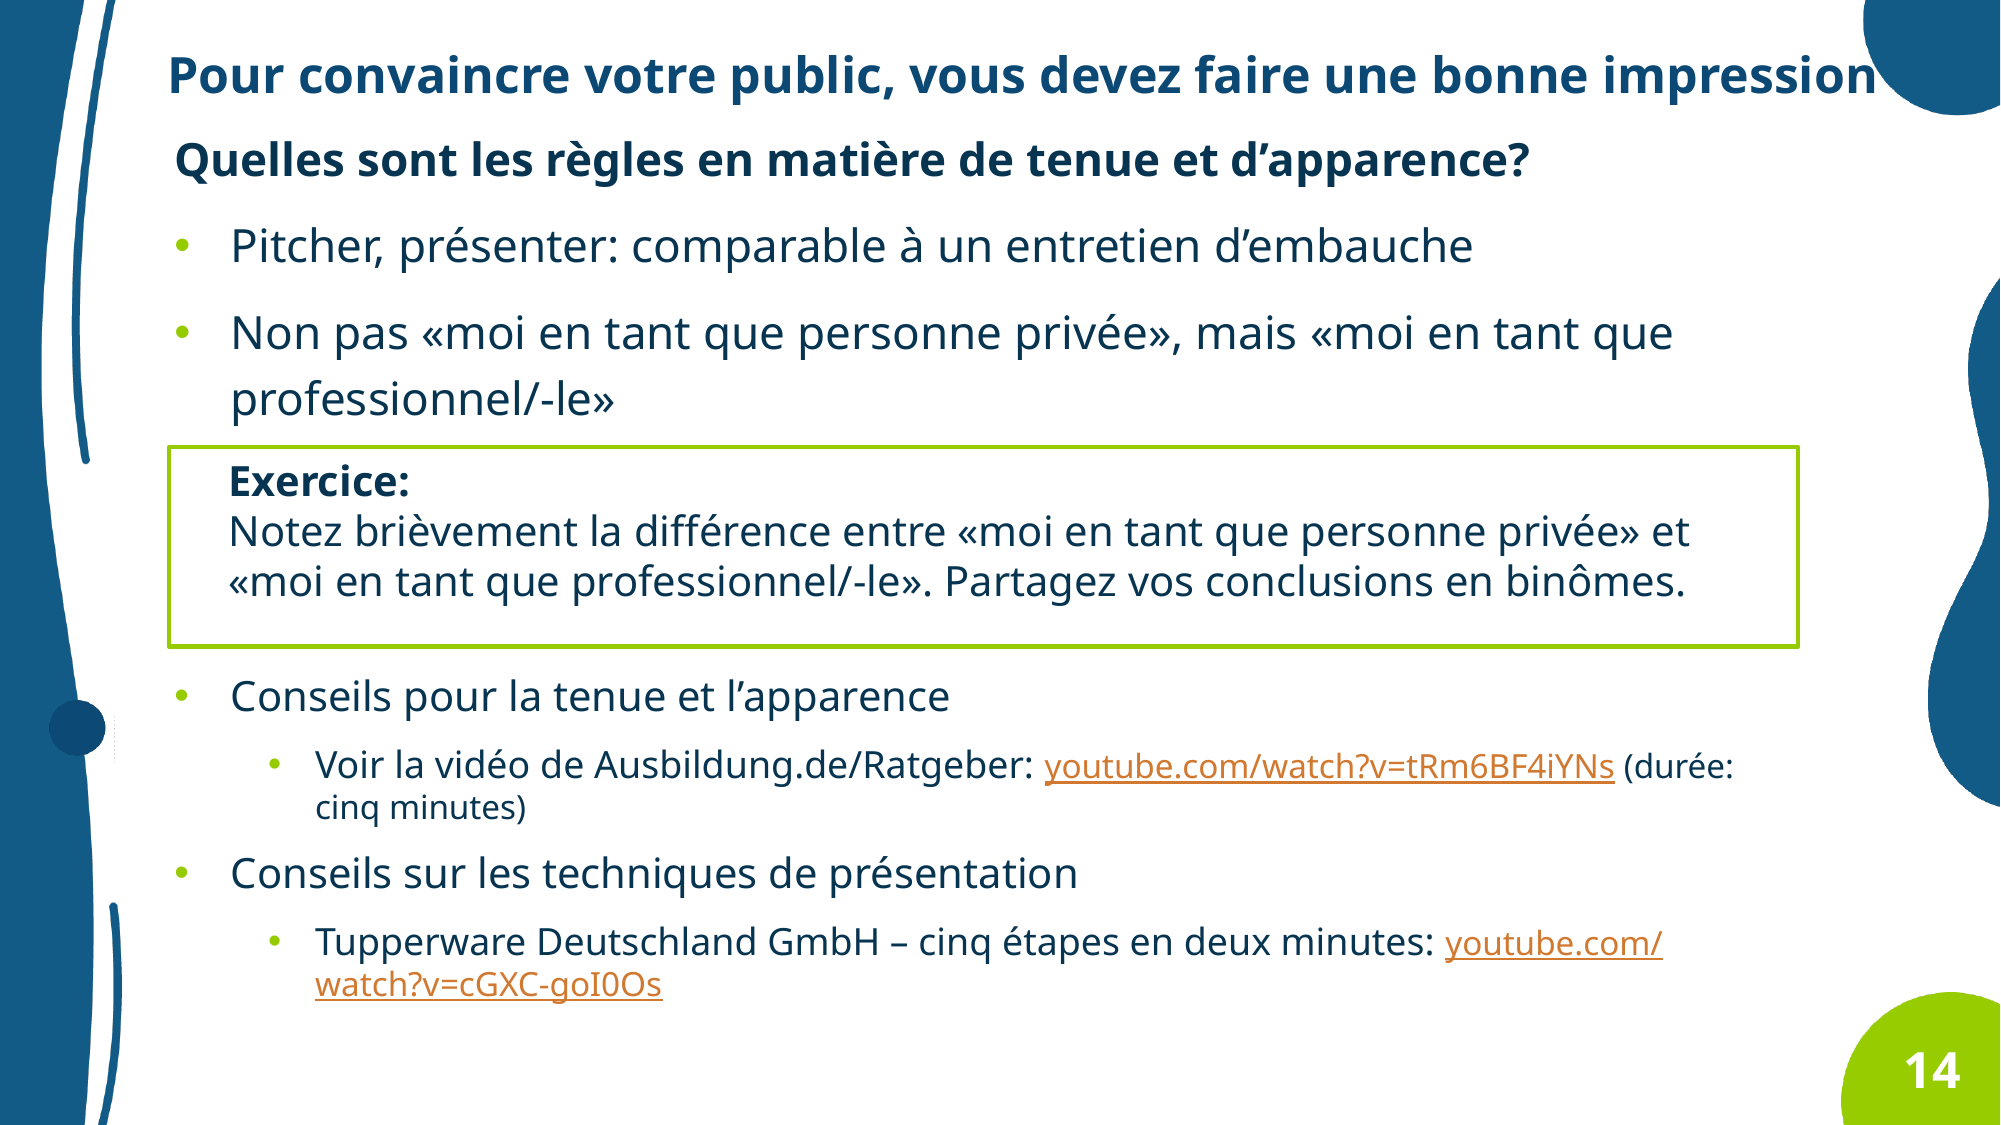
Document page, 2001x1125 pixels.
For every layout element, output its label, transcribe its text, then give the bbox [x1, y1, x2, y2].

slide_number 14 [1888, 1042, 1976, 1103]
text_box Pour convaincre votre public, vous devez faire une bonne impression [152, 42, 1928, 161]
text_box [188, 423, 1843, 627]
picture [1842, 0, 2001, 132]
text_box Exercice: Notez brièvement la différence entre «moi en tant que personne privée» et «moi en tant que professionnel/-le». Partagez vos conclusions en binômes. [169, 446, 1798, 647]
picture [0, 0, 158, 1125]
picture [1841, 992, 2001, 1125]
text_box Quelles sont les règles en matière de tenue et d’apparence? Pitcher, présenter: comparable à un entretien d’embauche Non pas «moi en tant que personne privée», mais «moi en tant que professionnel/-le» Conseils pour la tenue et l’apparence Voir la vidéo de Ausbildung.de/Ratgeber: youtube.com/watch?v=tRm6BF4iYNs (durée: cinq minutes) Conseils sur les techniques de présentation Tupperware Deutschland GmbH – cinq étapes en deux minutes: youtube.com/watch?v=cGXC-goI0Os [129, 256, 1759, 953]
picture [1902, 277, 2000, 807]
